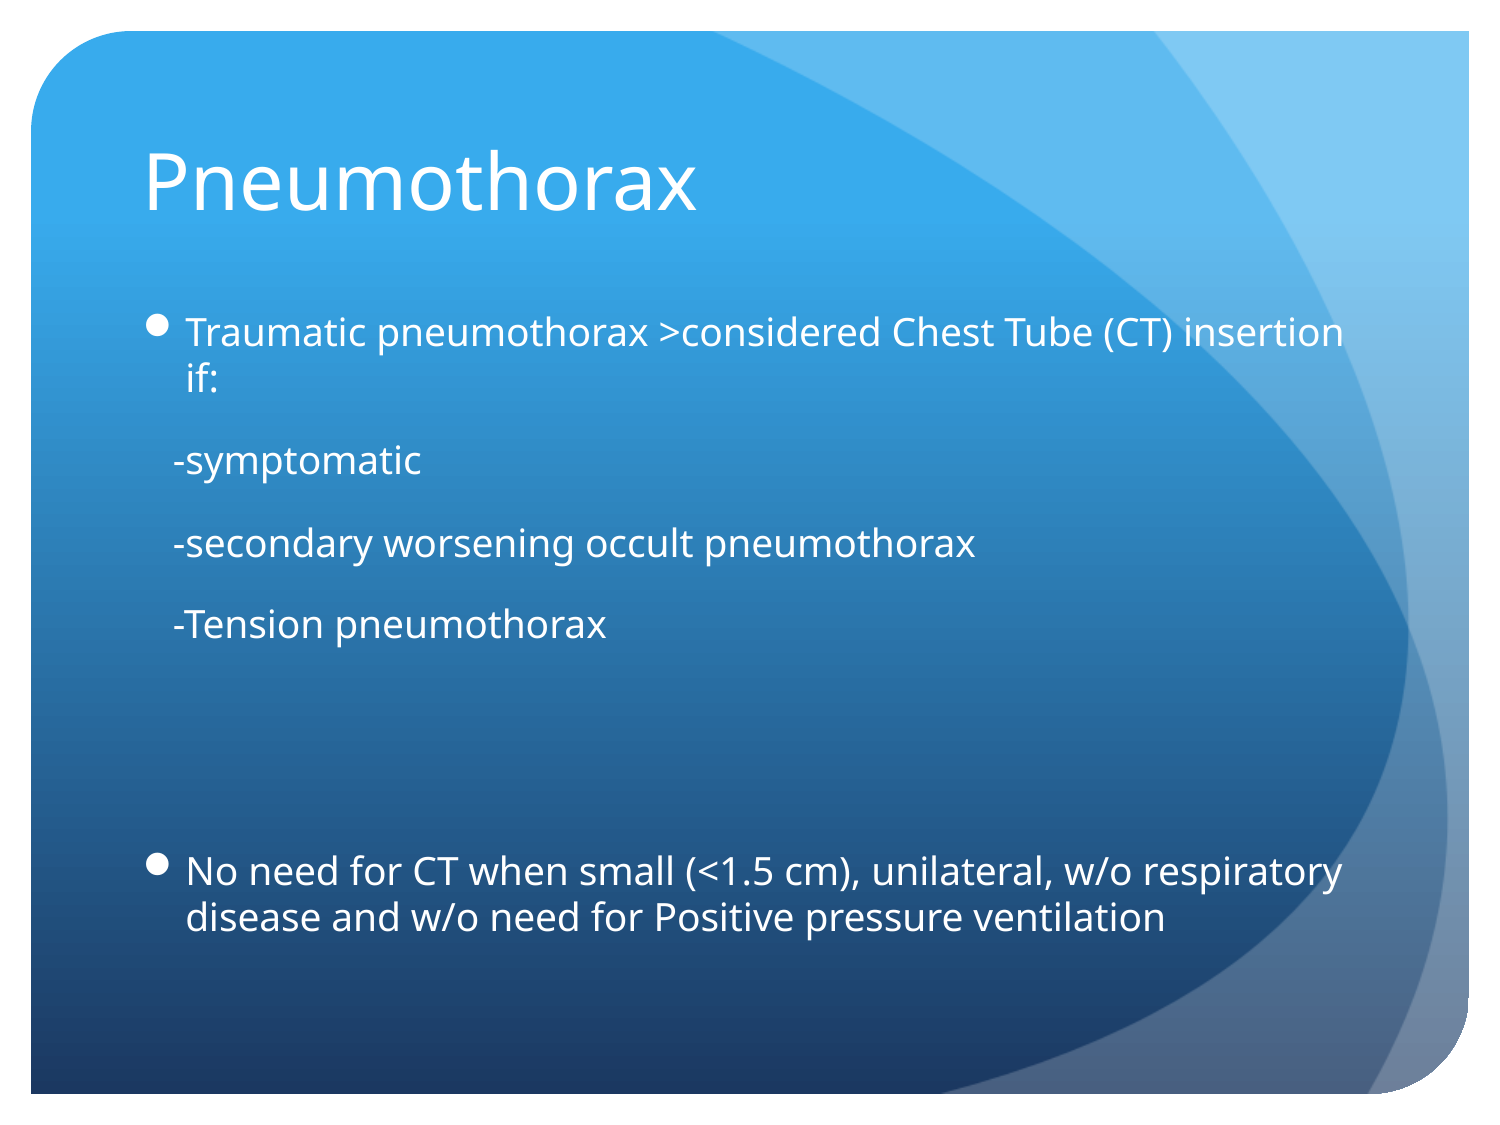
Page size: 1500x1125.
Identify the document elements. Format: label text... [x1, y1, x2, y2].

title Pneumothorax [127, 62, 1372, 234]
list Traumatic pneumothorax >considered Chest Tube (CT) insertion if: -symptomatic -secondary worsening occult pneumothorax -Tension pneumothorax No need for CT when small (<1.5 cm), unilateral, w/o respiratory disease and w/o need for Positive pressure ventilation [127, 299, 1372, 991]
picture [24, 30, 1473, 1094]
